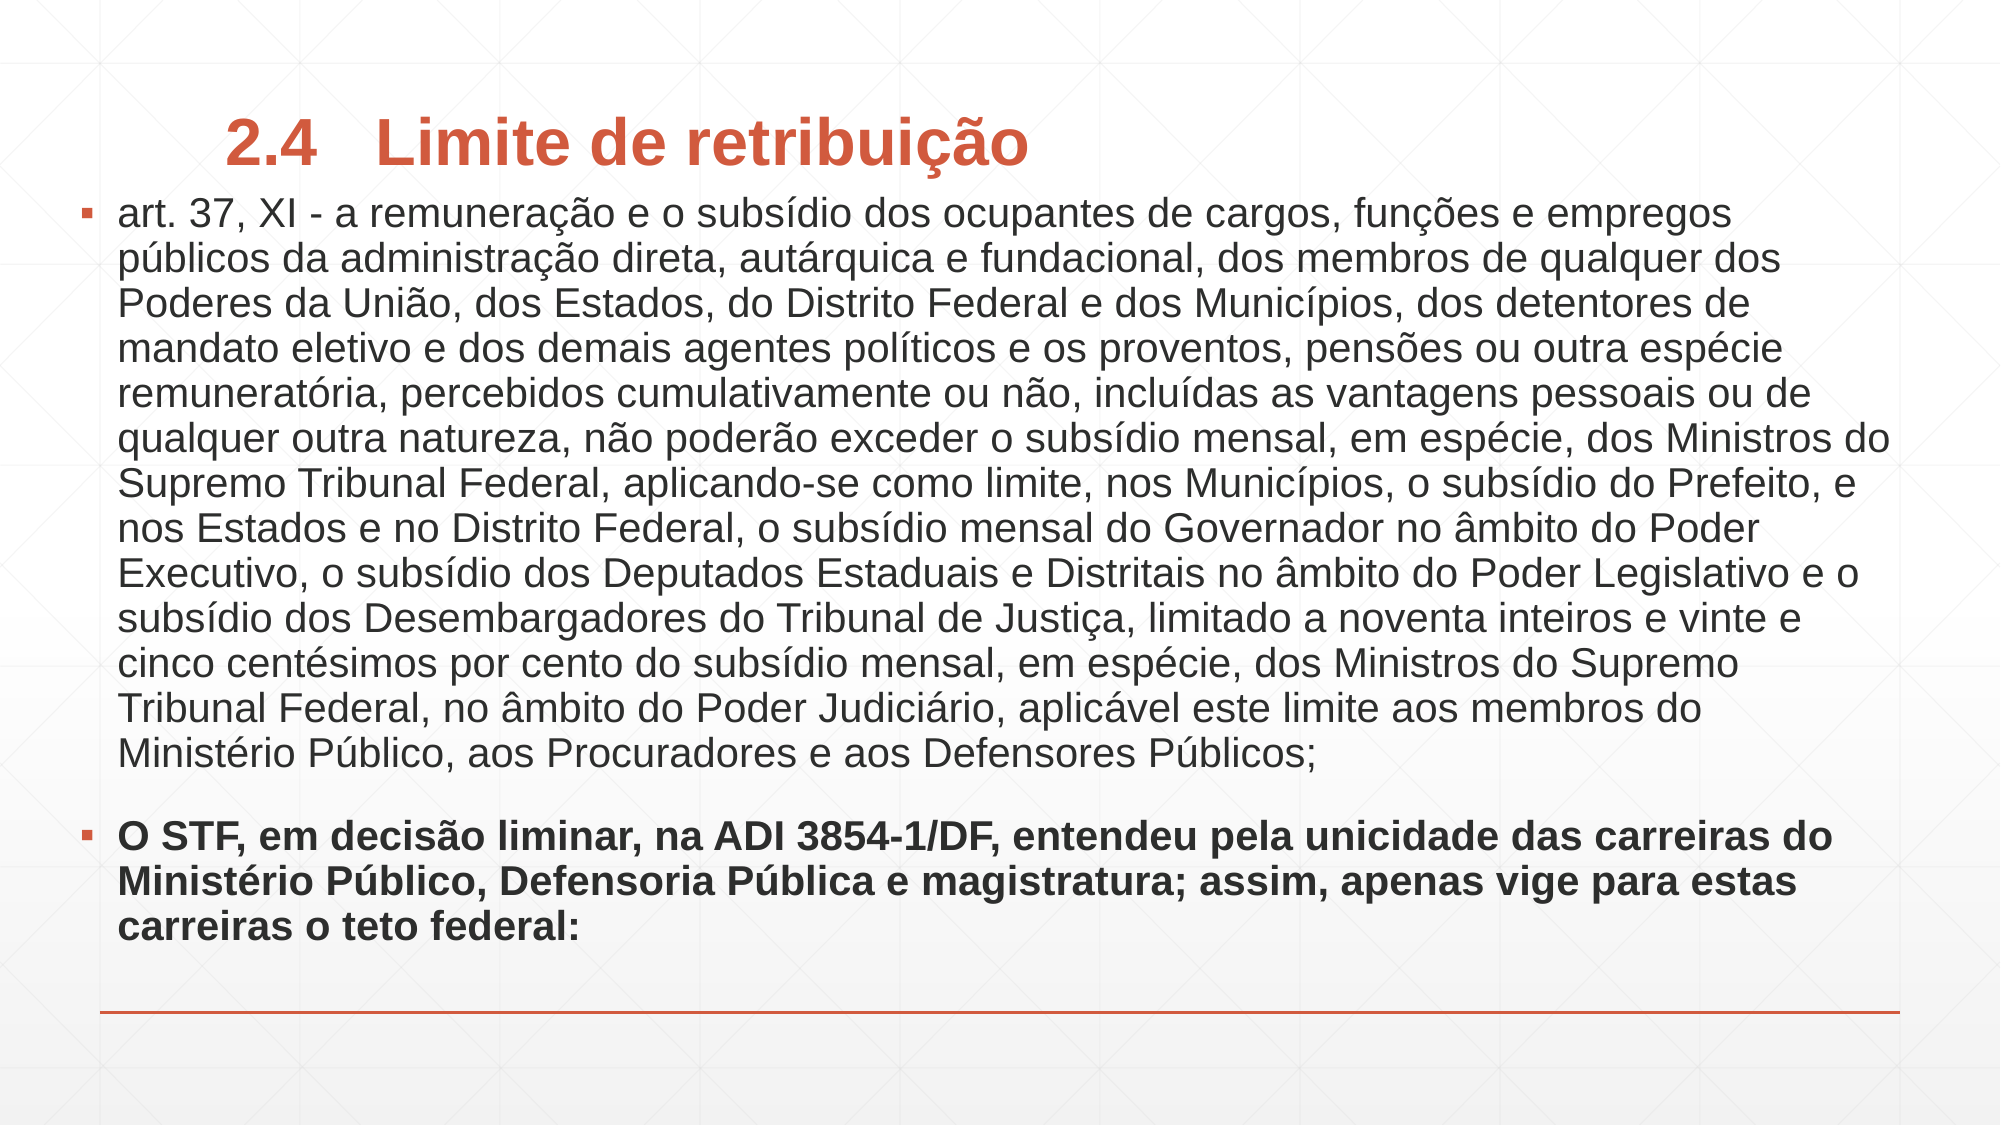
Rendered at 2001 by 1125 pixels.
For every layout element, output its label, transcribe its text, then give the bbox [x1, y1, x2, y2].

title 2.4 Limite de retribuição [210, 0, 1786, 184]
list art. 37, XI - a remuneração e o subsídio dos ocupantes de cargos, funções e empregos públicos da administração direta, autárquica e fundacional, dos membros de qualquer dos Poderes da União, dos Estados, do Distrito Federal e dos Municípios, dos detentores de mandato eletivo e dos demais agentes políticos e os proventos, pensões ou outra espécie remuneratória, percebidos cumulativamente ou não, incluídas as vantagens pessoais ou de qualquer outra natureza, não poderão exceder o subsídio mensal, em espécie, dos Ministros do Supremo Tribunal Federal, aplicando-se como limite, nos Municípios, o subsídio do Prefeito, e nos Estados e no Distrito Federal, o subsídio mensal do Governador no âmbito do Poder Executivo, o subsídio dos Deputados Estaduais e Distritais no âmbito do Poder Legislativo e o subsídio dos Desembargadores do Tribunal de Justiça, limitado a noventa inteiros e vinte e cinco centésimos por cento do subsídio mensal, em espécie, dos Ministros do Supremo Tribunal Federal, no âmbito do Poder Judiciário, aplicável este limite aos membros do Ministério Público, aos Procuradores e aos Defensores Públicos; O STF, em decisão liminar, na ADI 3854-1/DF, entendeu pela unicidade das carreiras do Ministério Público, Defensoria Pública e magistratura; assim, apenas vige para estas carreiras o teto federal: [64, 184, 1908, 1077]
